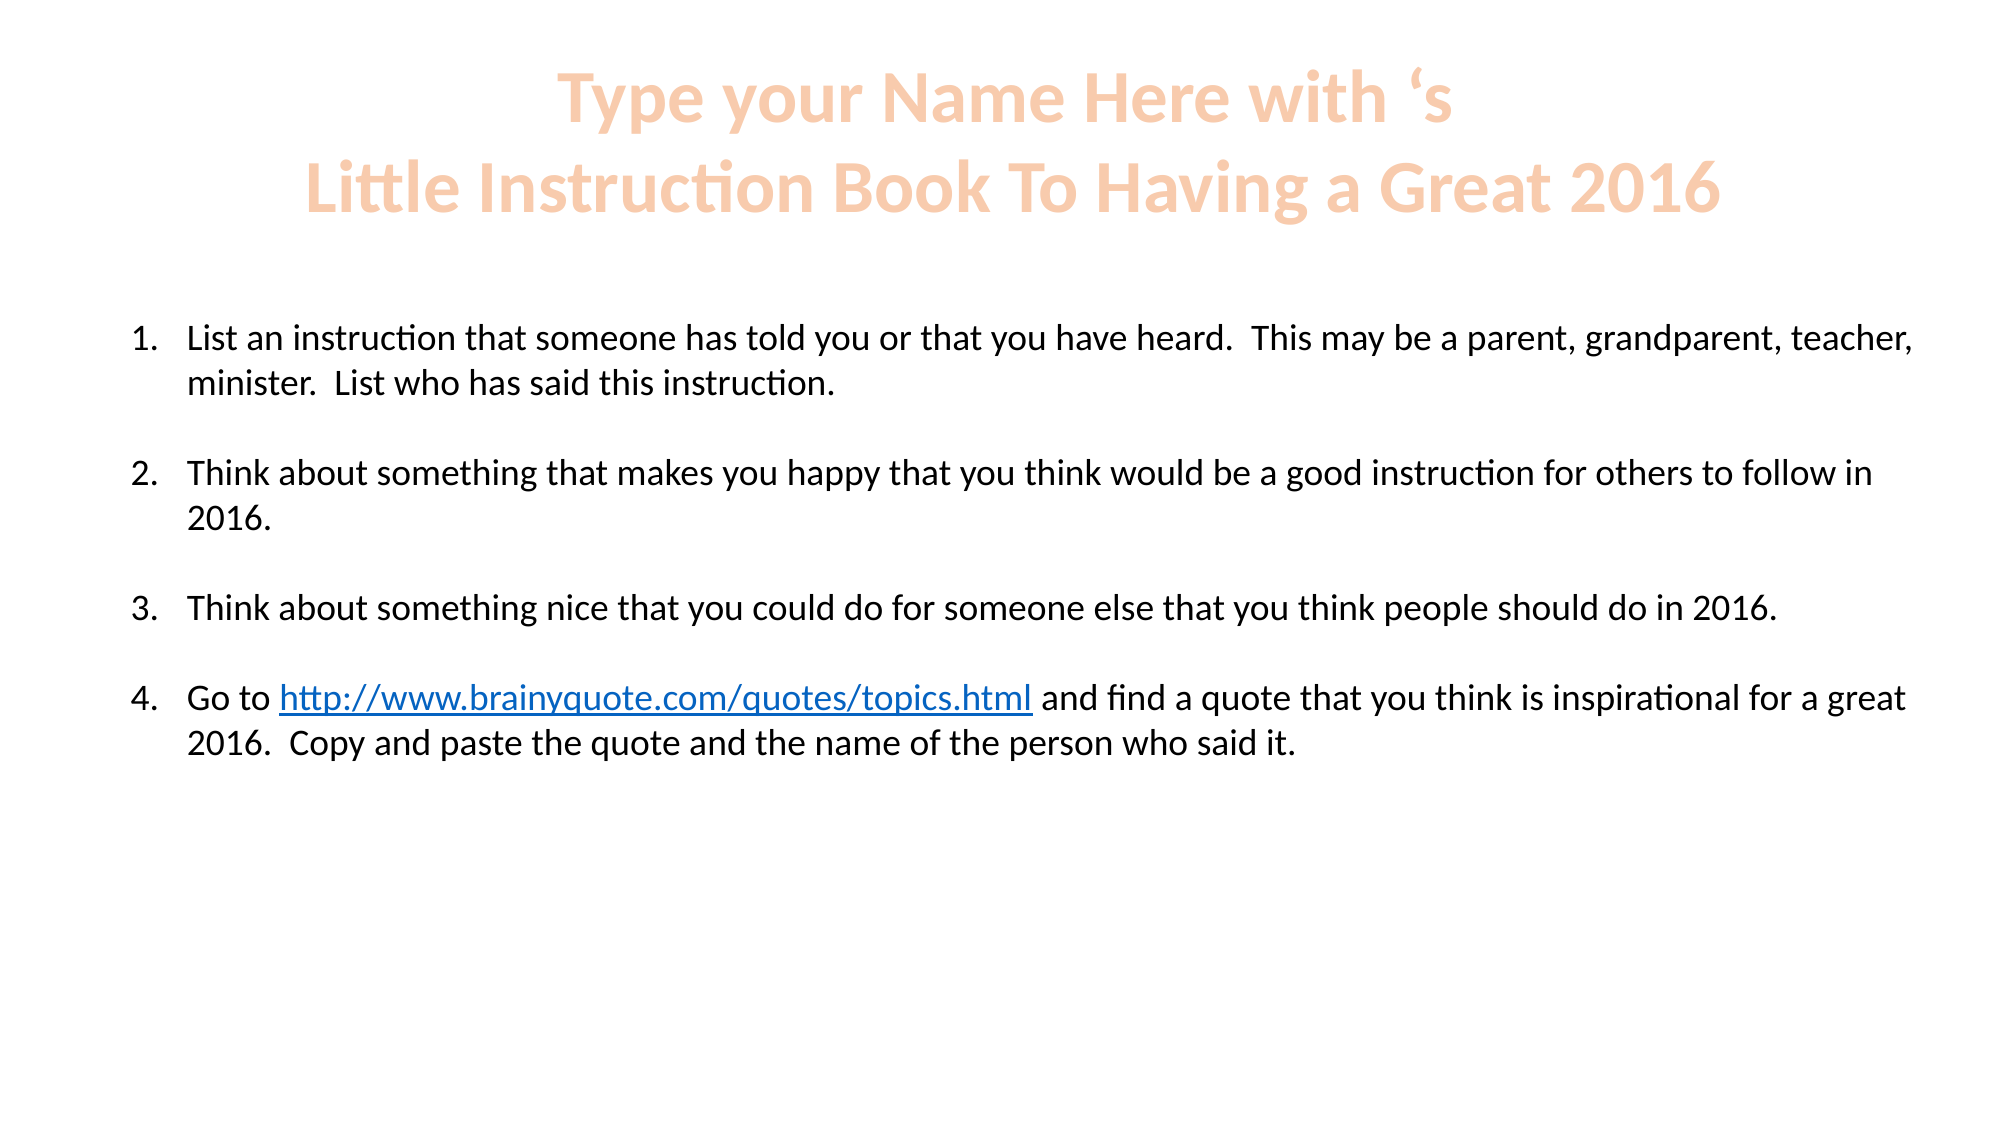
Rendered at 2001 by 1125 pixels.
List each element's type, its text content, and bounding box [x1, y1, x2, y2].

text_box Type your Name Here with ‘s Little Instruction Book To Having a Great 2016 [243, 40, 1786, 236]
text_box List an instruction that someone has told you or that you have heard. This may be a parent, grandparent, teacher, minister. List who has said this instruction. Think about something that makes you happy that you think would be a good instruction for others to follow in 2016. Think about something nice that you could do for someone else that you think people should do in 2016. Go to http://www.brainyquote.com/quotes/topics.html and find a quote that you think is inspirational for a great 2016. Copy and paste the quote and the name of the person who said it. [115, 305, 1953, 1041]
